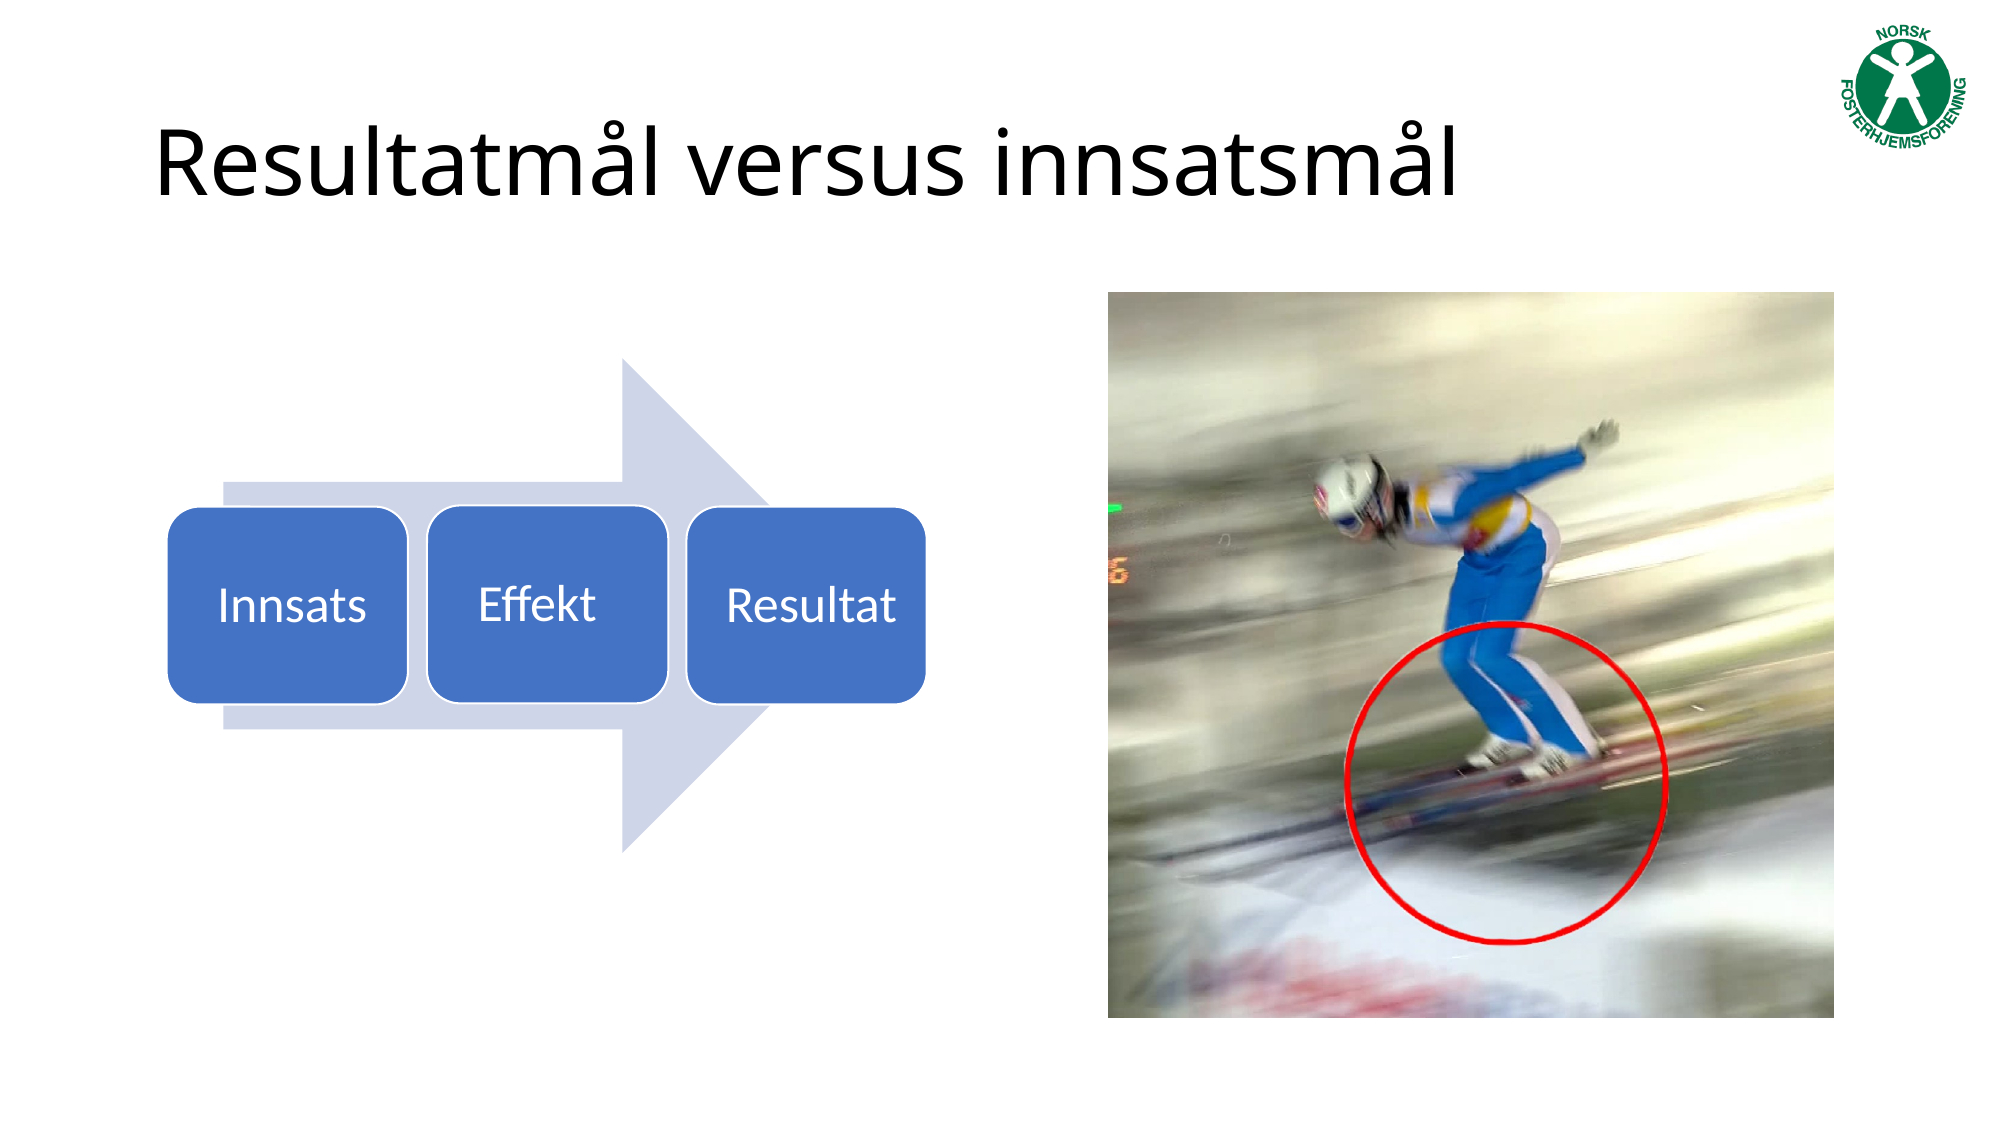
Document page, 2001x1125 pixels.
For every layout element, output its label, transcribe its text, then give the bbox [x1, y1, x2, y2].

text_box [1037, 324, 1888, 1039]
picture [1837, 21, 1968, 152]
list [166, 358, 927, 853]
picture [1108, 292, 1834, 1018]
title Resultatmål versus innsatsmål [137, 57, 1863, 275]
